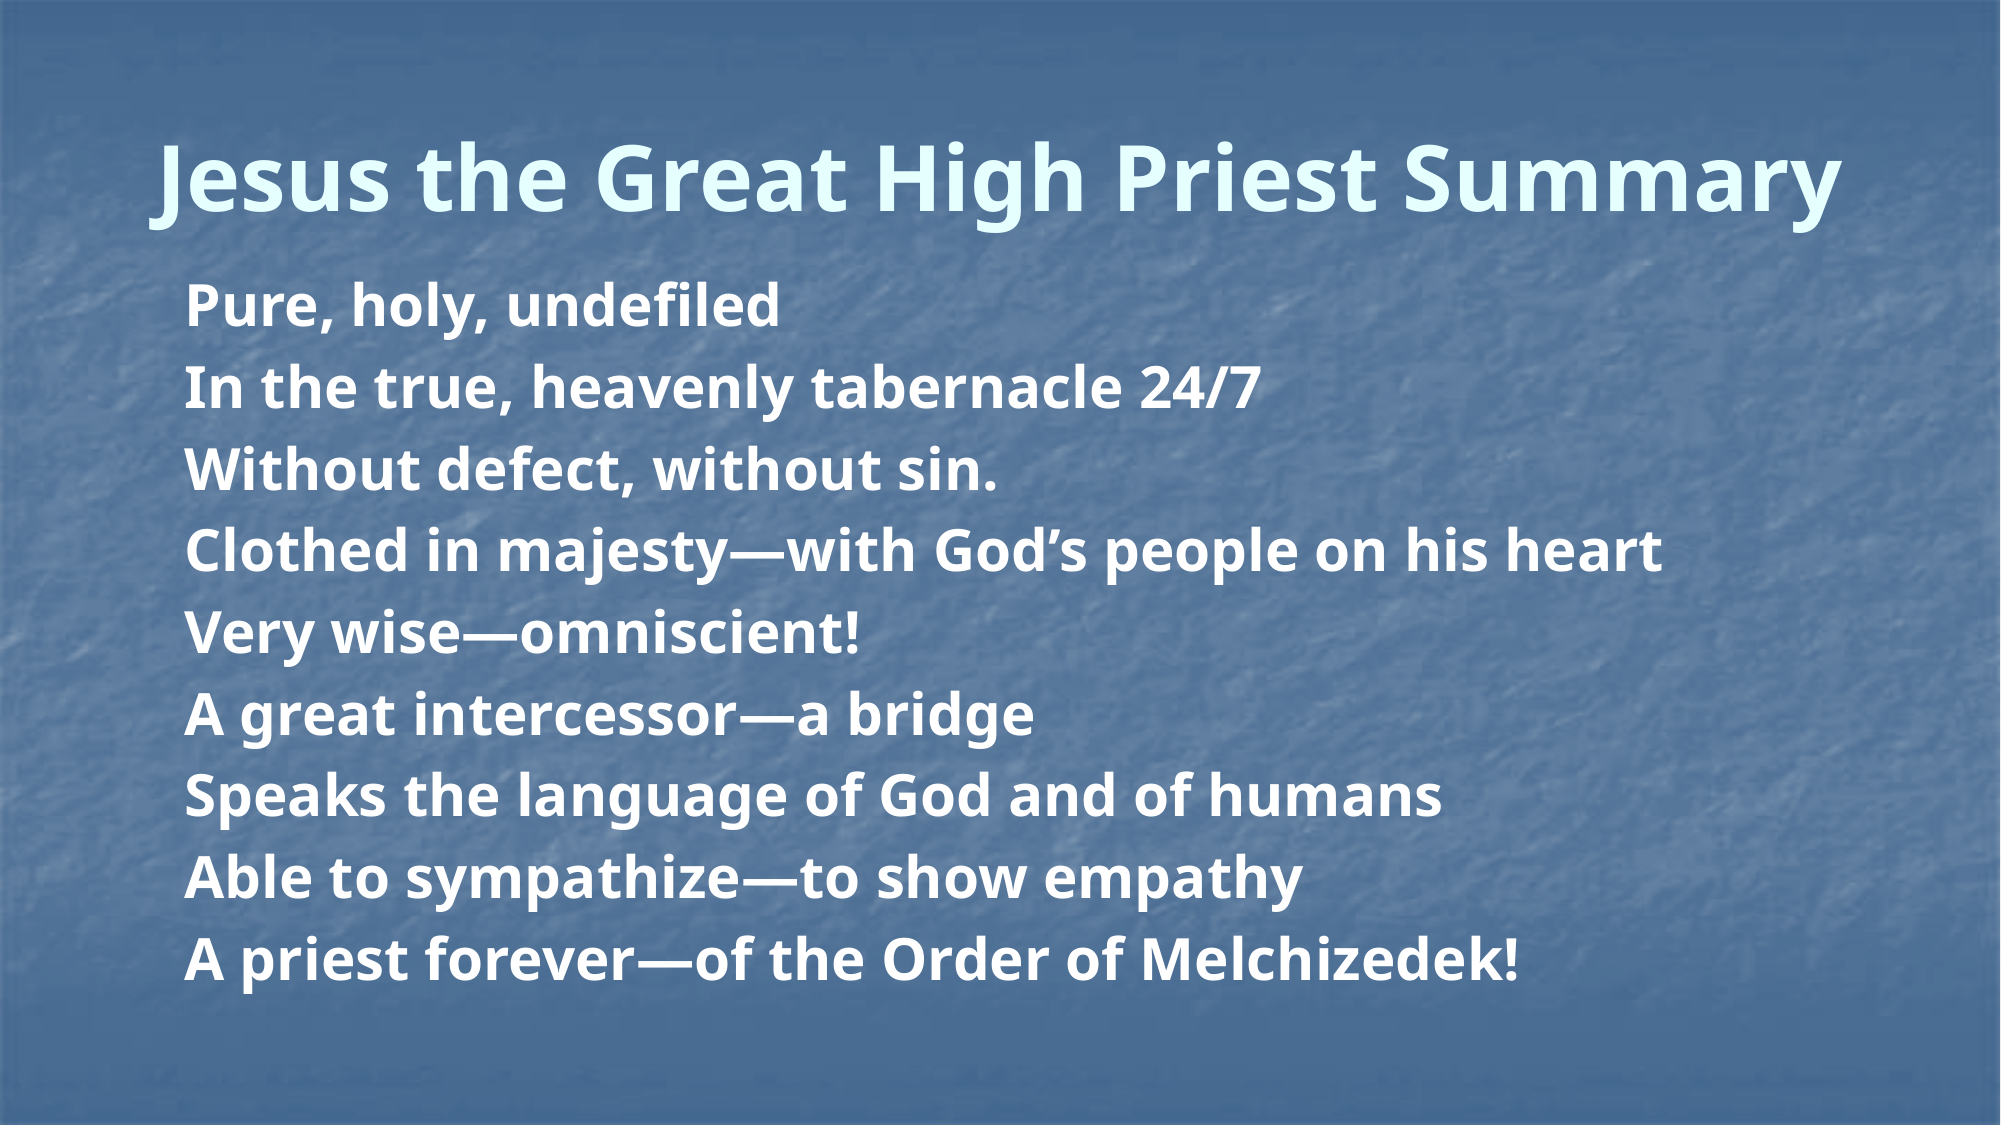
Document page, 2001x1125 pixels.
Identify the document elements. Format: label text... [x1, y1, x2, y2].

title Jesus the Great High Priest Summary [99, 62, 1900, 288]
list Pure, holy, undefiled In the true, heavenly tabernacle 24/7 Without defect, without sin. Clothed in majesty—with God’s people on his heart Very wise—omniscient! A great intercessor—a bridge Speaks the language of God and of humans Able to sympathize—to show empathy A priest forever—of the Order of Melchizedek! [169, 261, 1900, 1000]
